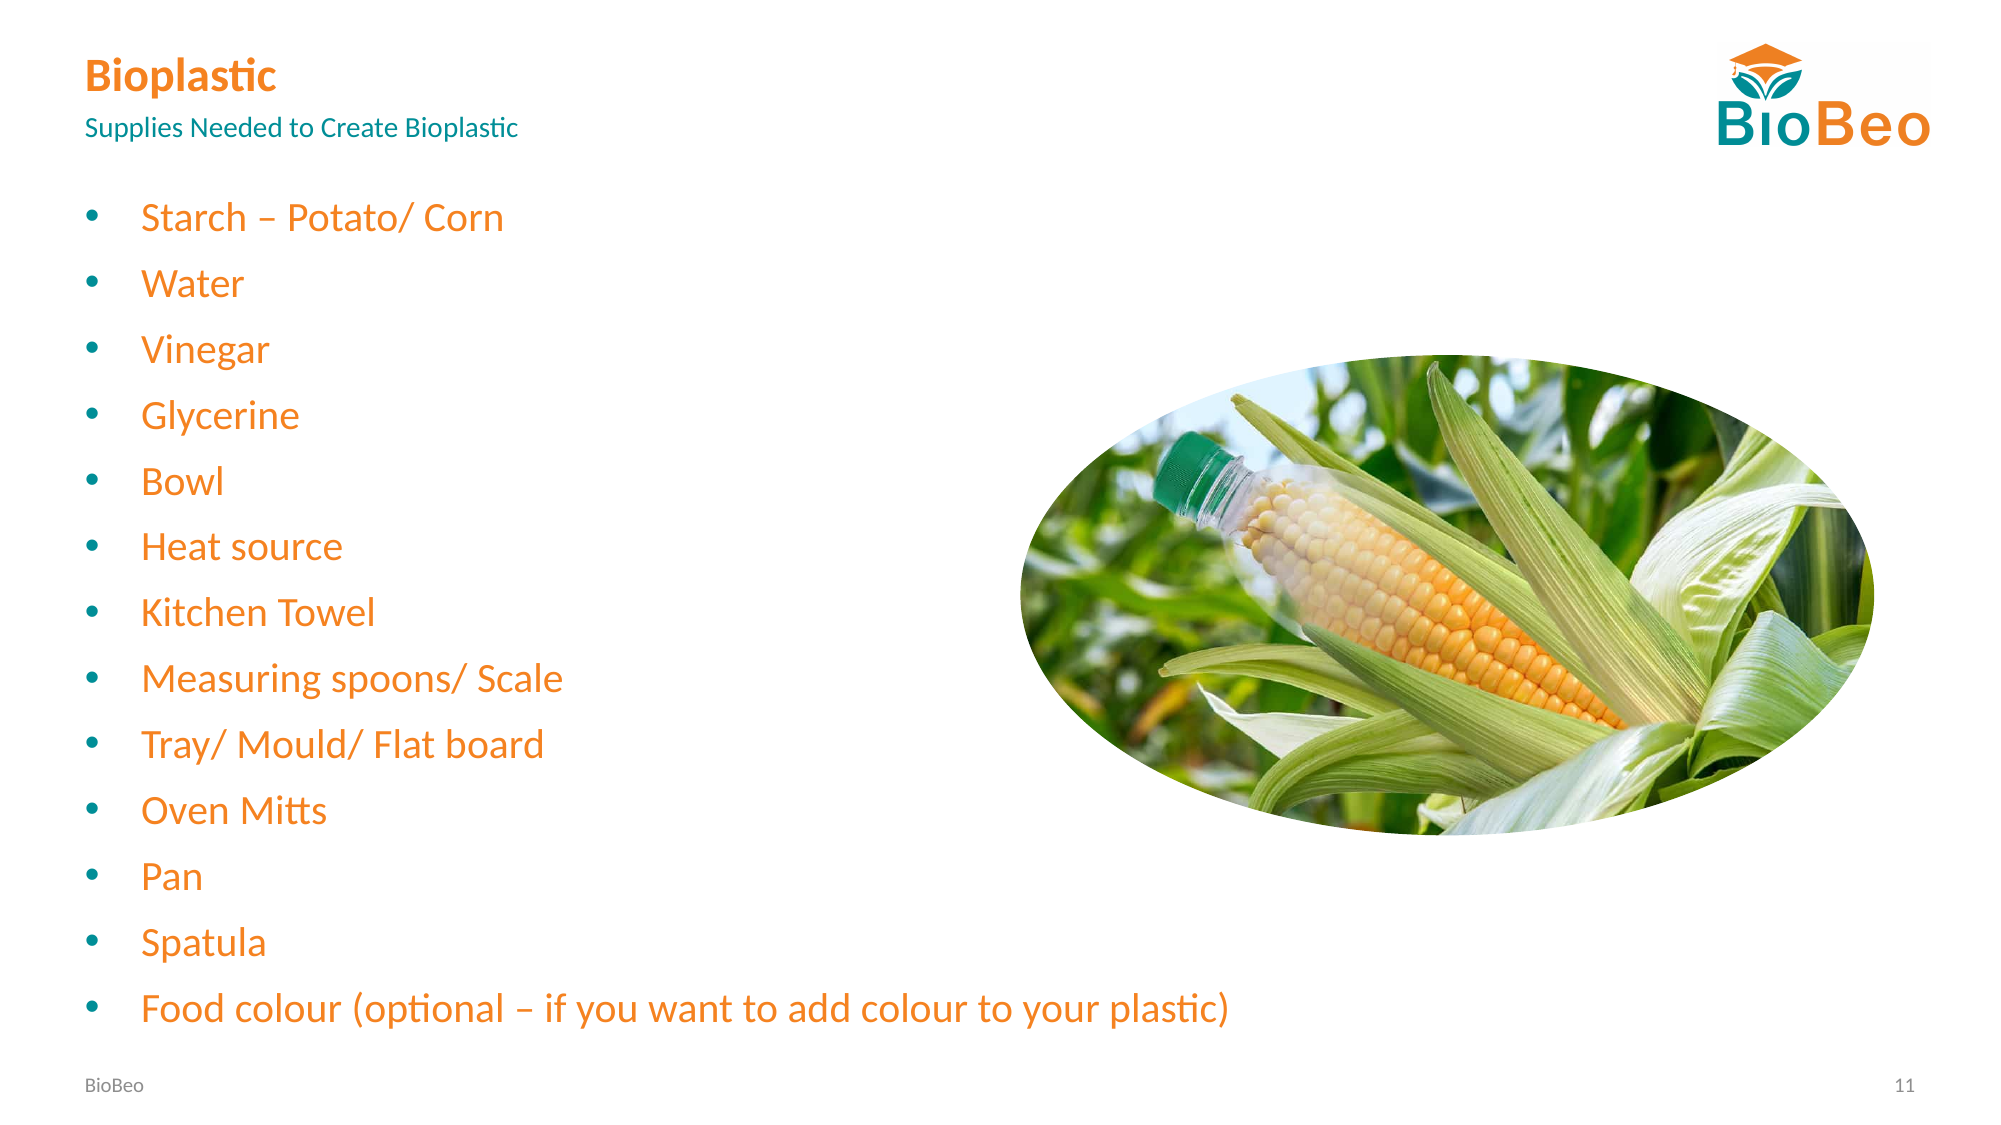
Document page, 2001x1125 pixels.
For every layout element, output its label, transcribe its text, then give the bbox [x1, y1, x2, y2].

picture [1717, 42, 1931, 147]
title Bioplastic [69, 45, 1597, 108]
picture [1020, 354, 1875, 836]
slide_number 11 [1818, 1065, 1931, 1103]
list Starch – Potato/ Corn Water Vinegar Glycerine Bowl Heat source Kitchen Towel Measuring spoons/ Scale Tray/ Mould/ Flat board Oven Mitts Pan Spatula Food colour (optional – if you want to add colour to your plastic) [69, 187, 1931, 1046]
list Supplies Needed to Create Bioplastic [69, 110, 1597, 147]
footer BioBeo [69, 1065, 1805, 1103]
